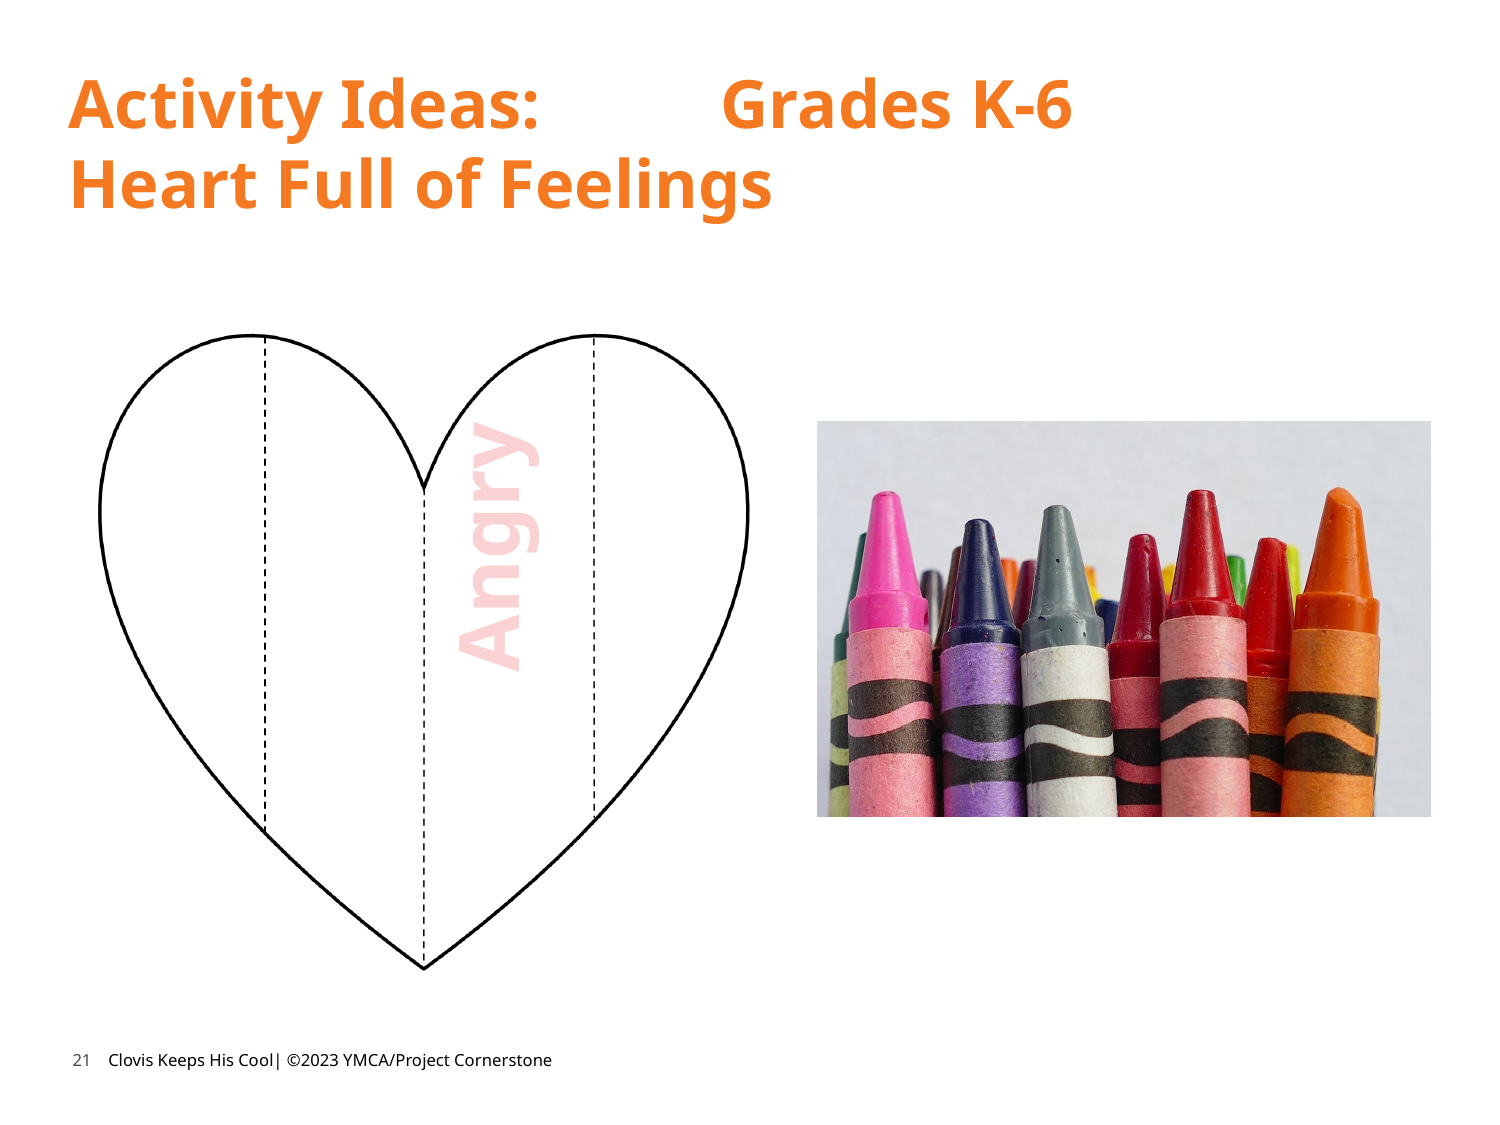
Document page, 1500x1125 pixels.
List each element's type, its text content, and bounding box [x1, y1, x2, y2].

title Activity Ideas: Grades K-6 Heart Full of Feelings [53, 53, 1428, 193]
picture [97, 333, 751, 972]
slide_number 21 [57, 1042, 92, 1079]
footer Clovis Keeps His Cool| ©2023 YMCA/Project Cornerstone [92, 1042, 864, 1091]
picture [816, 421, 1431, 817]
